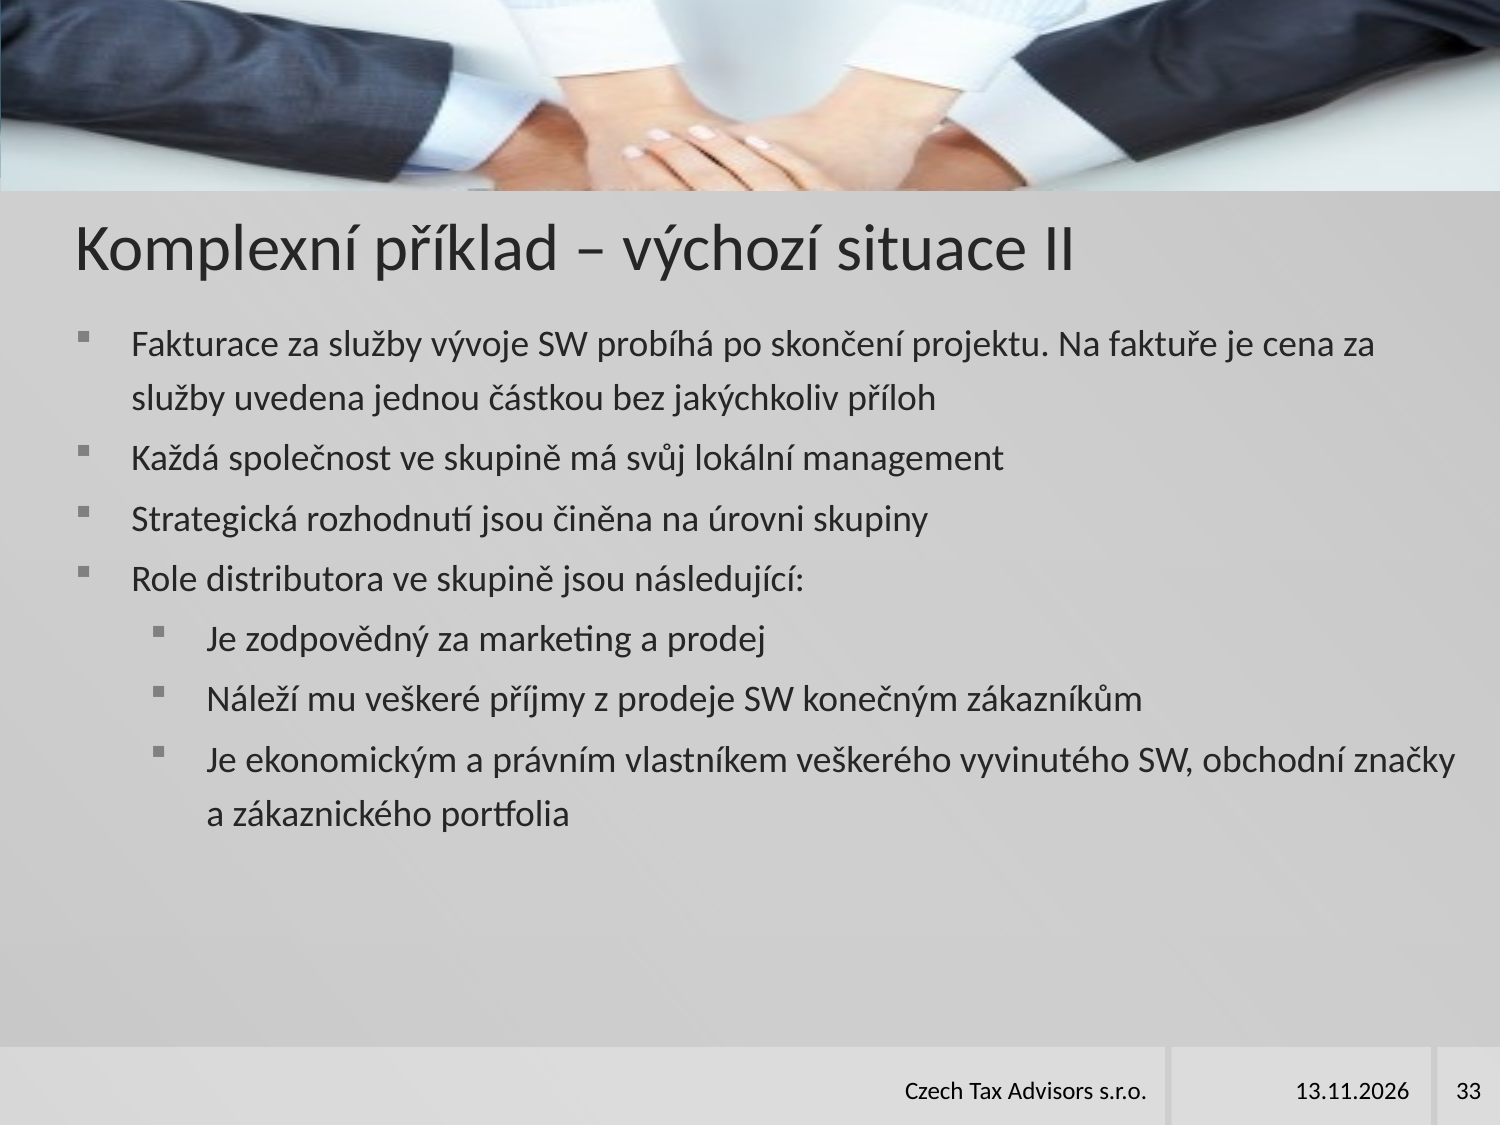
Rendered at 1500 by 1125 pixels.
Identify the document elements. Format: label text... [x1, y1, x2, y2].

list Fakturace za služby vývoje SW probíhá po skončení projektu. Na faktuře je cena za služby uvedena jednou částkou bez jakýchkoliv příloh Každá společnost ve skupině má svůj lokální management Strategická rozhodnutí jsou činěna na úrovni skupiny Role distributora ve skupině jsou následující: Je zodpovědný za marketing a prodej Náleží mu veškeré příjmy z prodeje SW konečným zákazníkům Je ekonomickým a právním vlastníkem veškerého vyvinutého SW, obchodní značky a zákaznického portfolia [75, 302, 1459, 1012]
picture [0, 0, 1500, 191]
footer Czech Tax Advisors s.r.o. [75, 1070, 1163, 1108]
title Komplexní příklad – výchozí situace II [75, 168, 1425, 302]
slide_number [1175, 1070, 1425, 1108]
slide_number 33 [1434, 1070, 1497, 1108]
